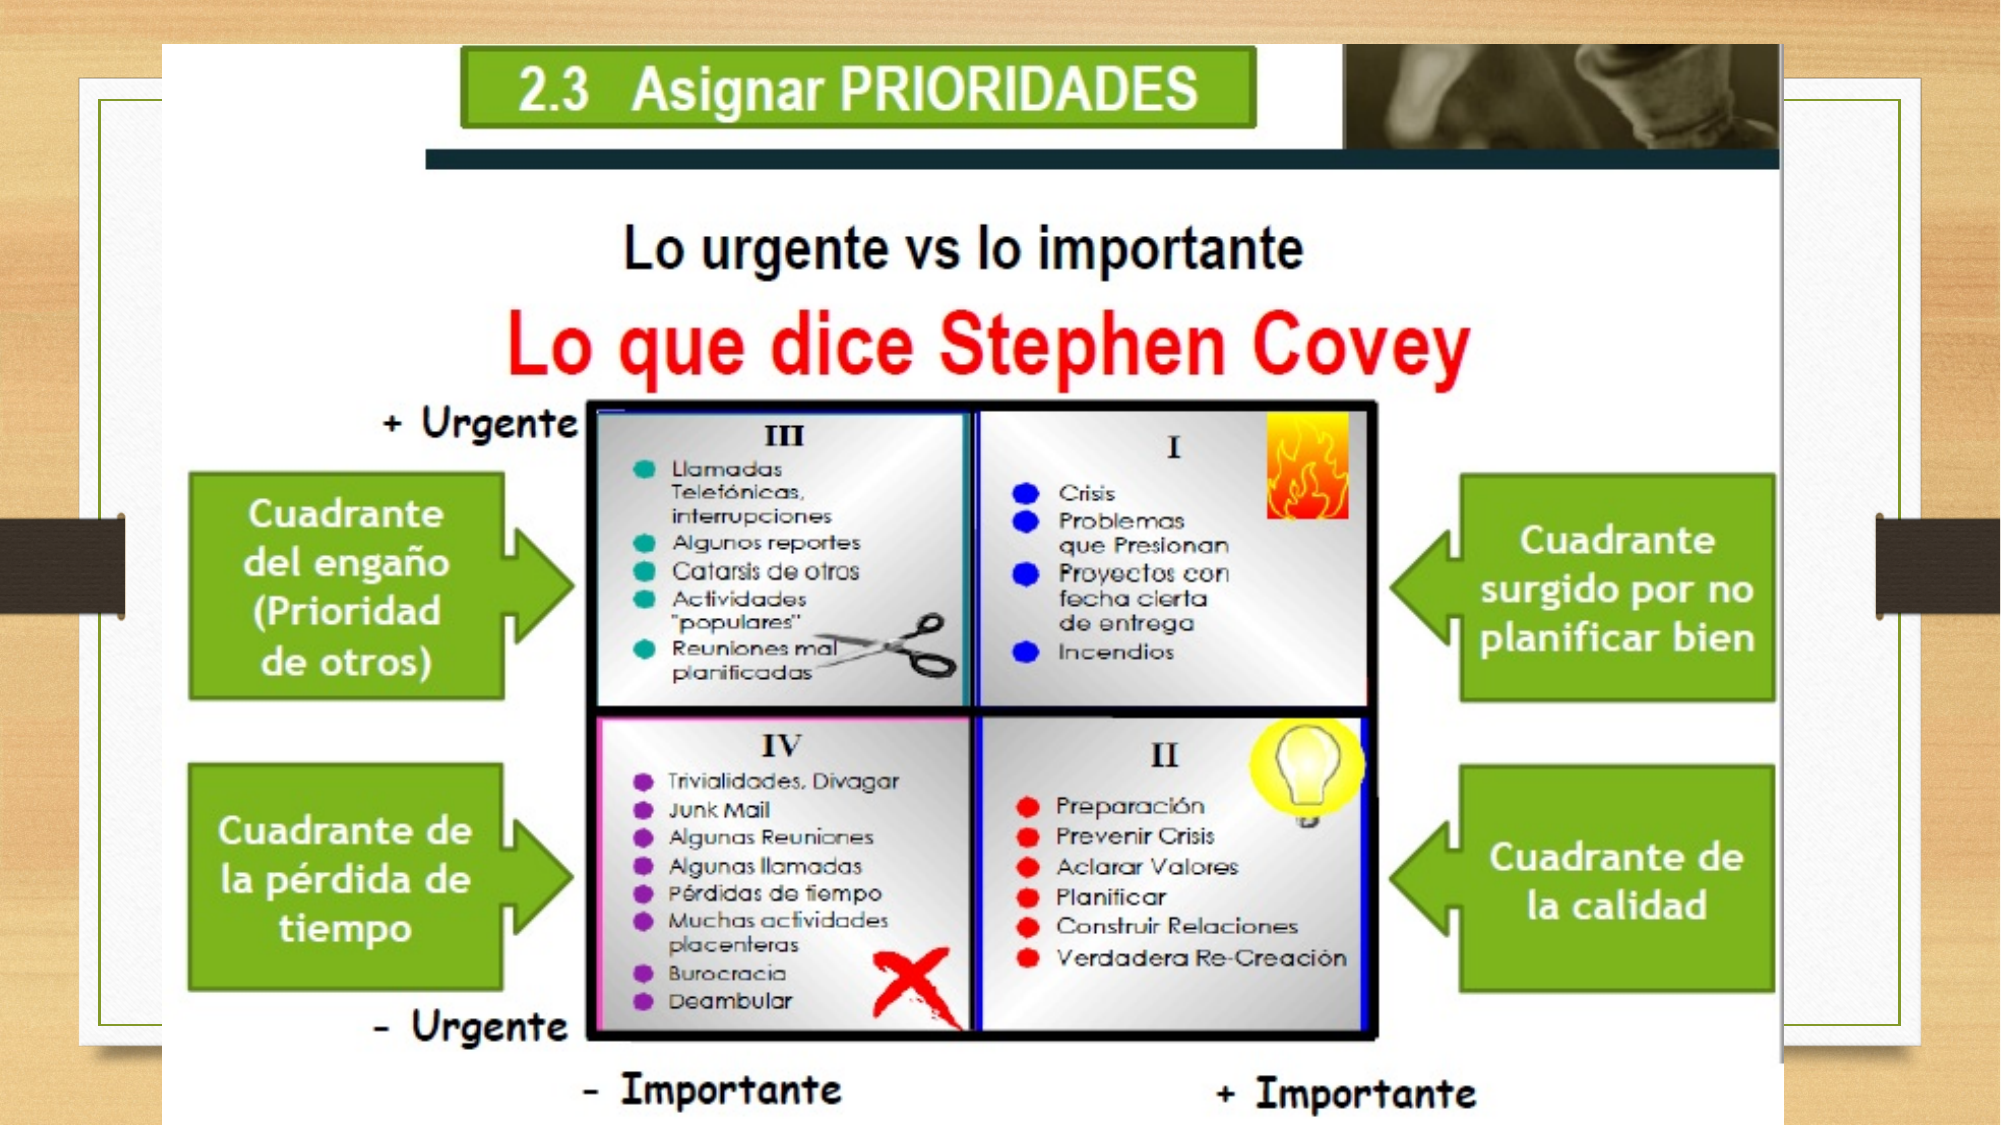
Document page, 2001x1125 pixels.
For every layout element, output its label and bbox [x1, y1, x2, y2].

list [162, 44, 1784, 1125]
picture [0, 0, 2001, 1125]
